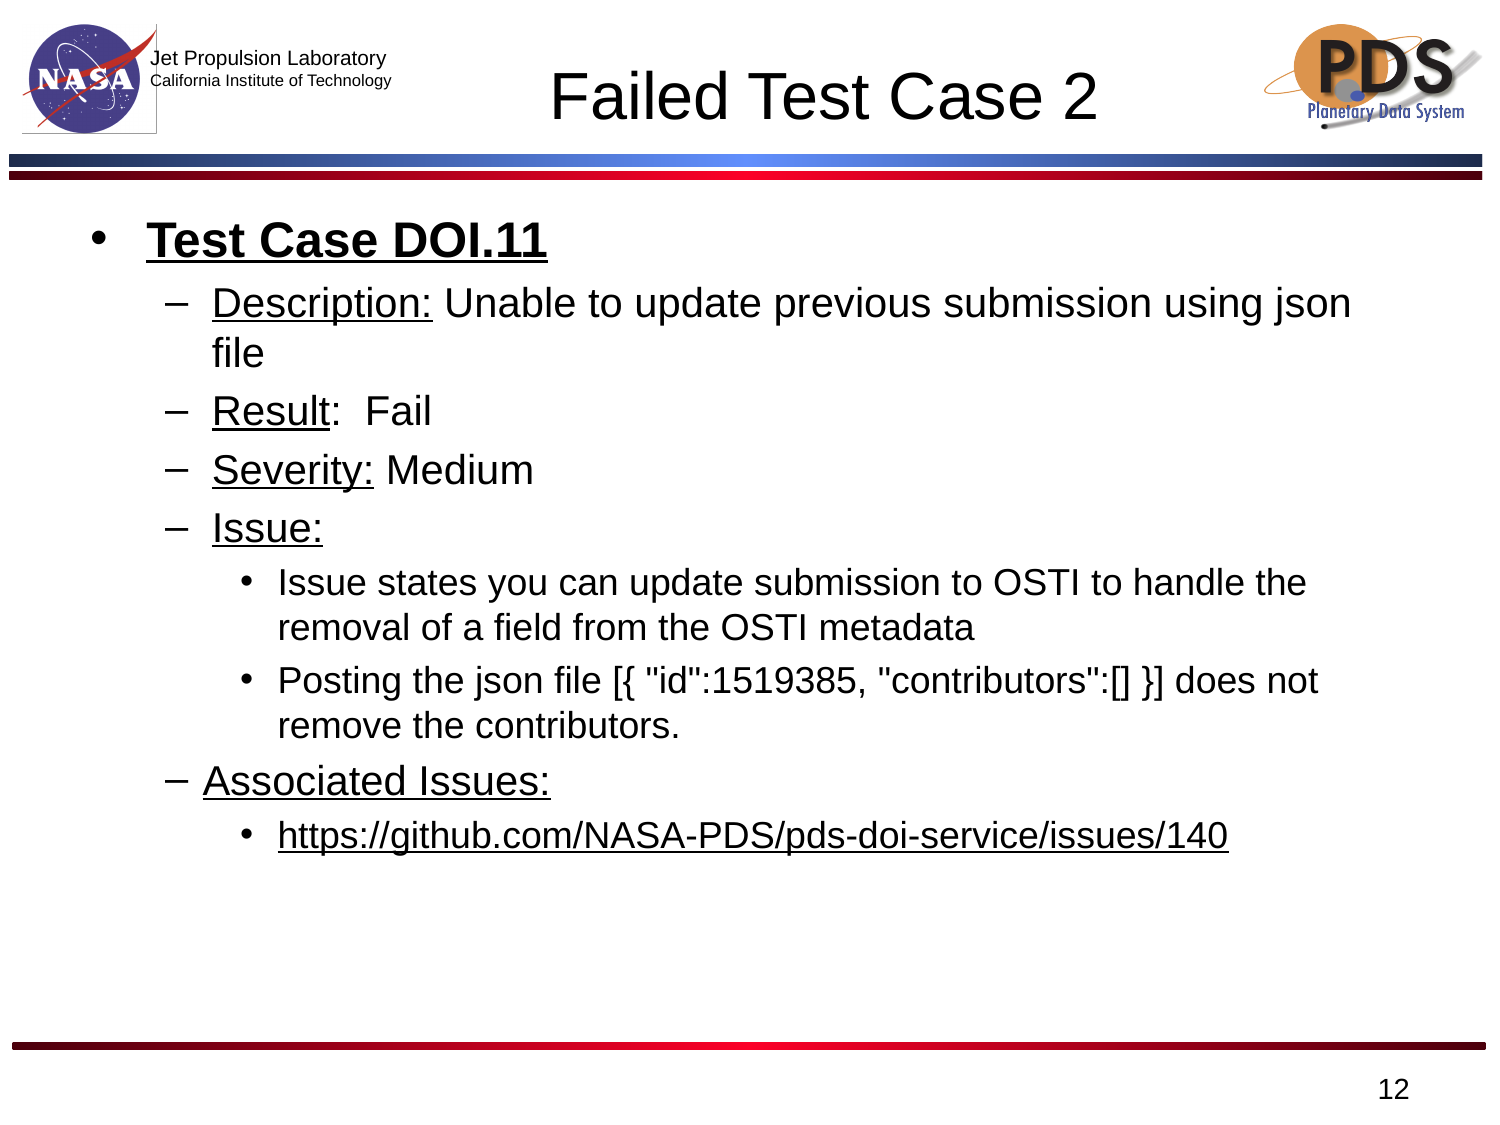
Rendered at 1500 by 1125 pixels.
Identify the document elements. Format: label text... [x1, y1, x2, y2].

picture [22, 24, 164, 141]
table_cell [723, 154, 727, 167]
title Failed Test Case 2 [399, 45, 1250, 150]
slide_number 12 [1074, 1062, 1425, 1103]
picture [1264, 24, 1483, 141]
list Test Case DOI.11 Description: Unable to update previous submission using json file Result: Fail Severity: Medium Issue: Issue states you can update submission to OSTI to handle the removal of a field from the OSTI metadata Posting the json file [{ "id":1519385, "contributors":[] }] does not remove the contributors. Associated Issues: https://github.com/NASA-PDS/pds-doi-service/issues/140 [75, 200, 1425, 1005]
